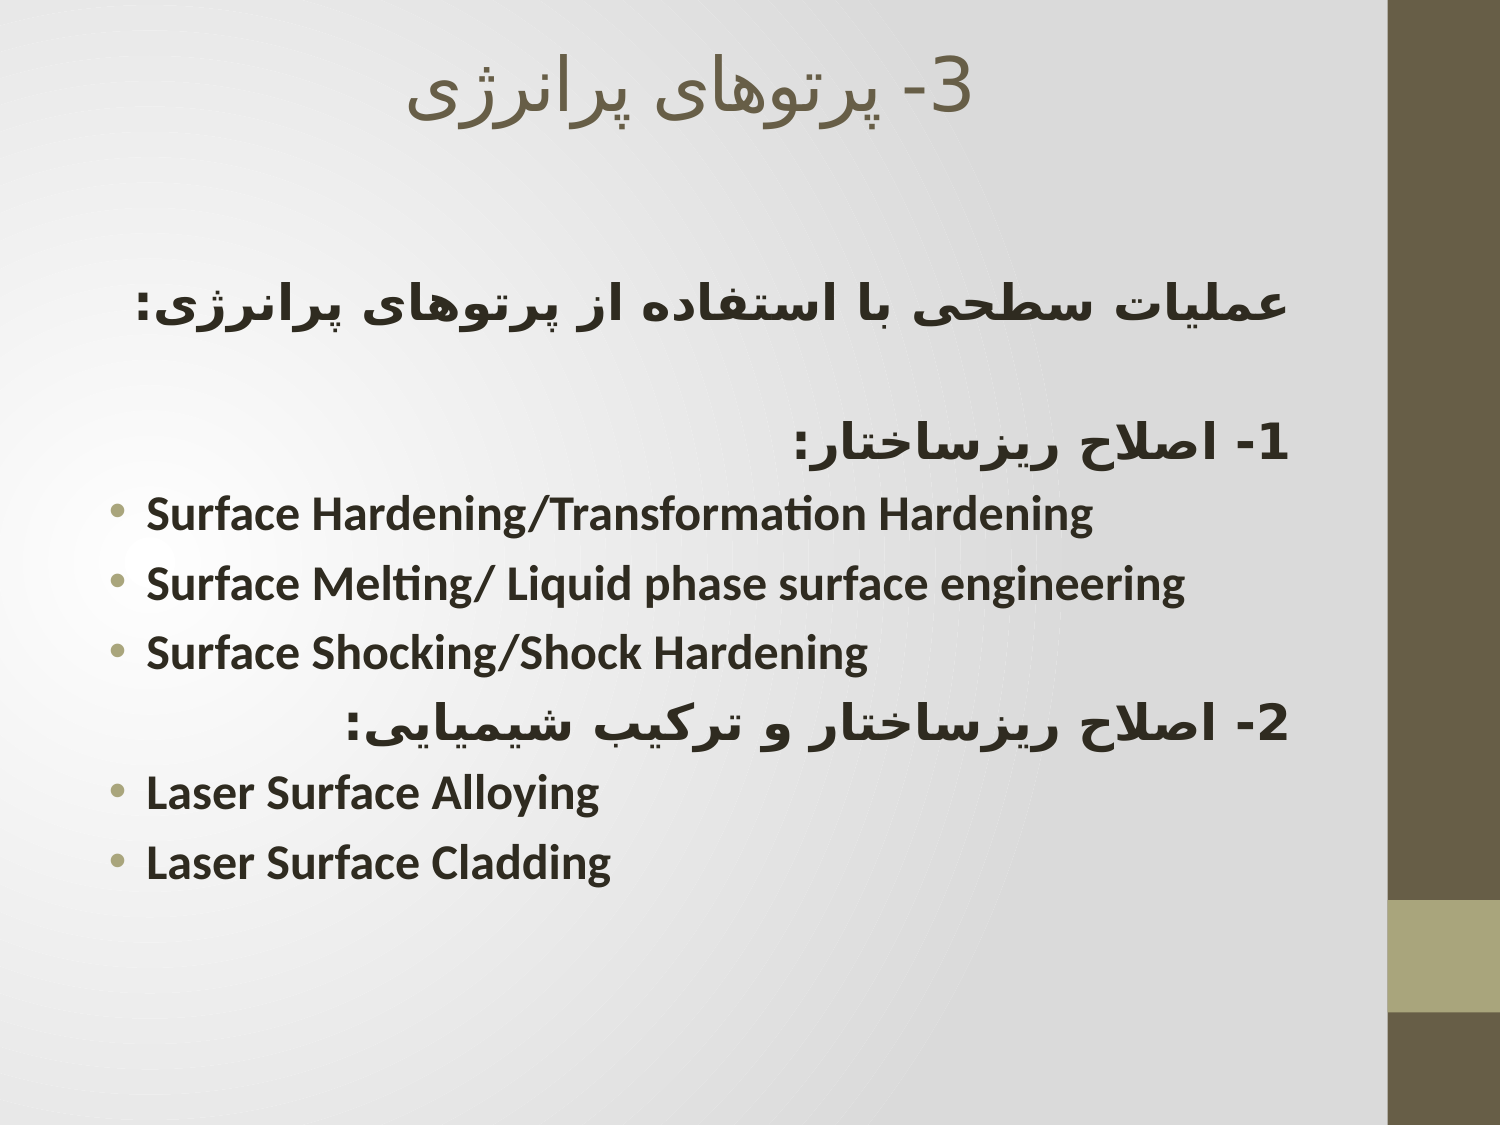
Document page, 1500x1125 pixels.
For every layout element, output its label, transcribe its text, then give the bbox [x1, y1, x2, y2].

list عملیات سطحی با استفاده از پرتوهای پرانرژی: 1- اصلاح ریزساختار: Surface Hardening/Transformation Hardening Surface Melting/ Liquid phase surface engineering Surface Shocking/Shock Hardening 2- اصلاح ریزساختار و ترکیب شیمیایی: Laser Surface Alloying Laser Surface Cladding [75, 262, 1325, 1050]
title 3- پرتوهای پرانرژی [75, 0, 1325, 175]
